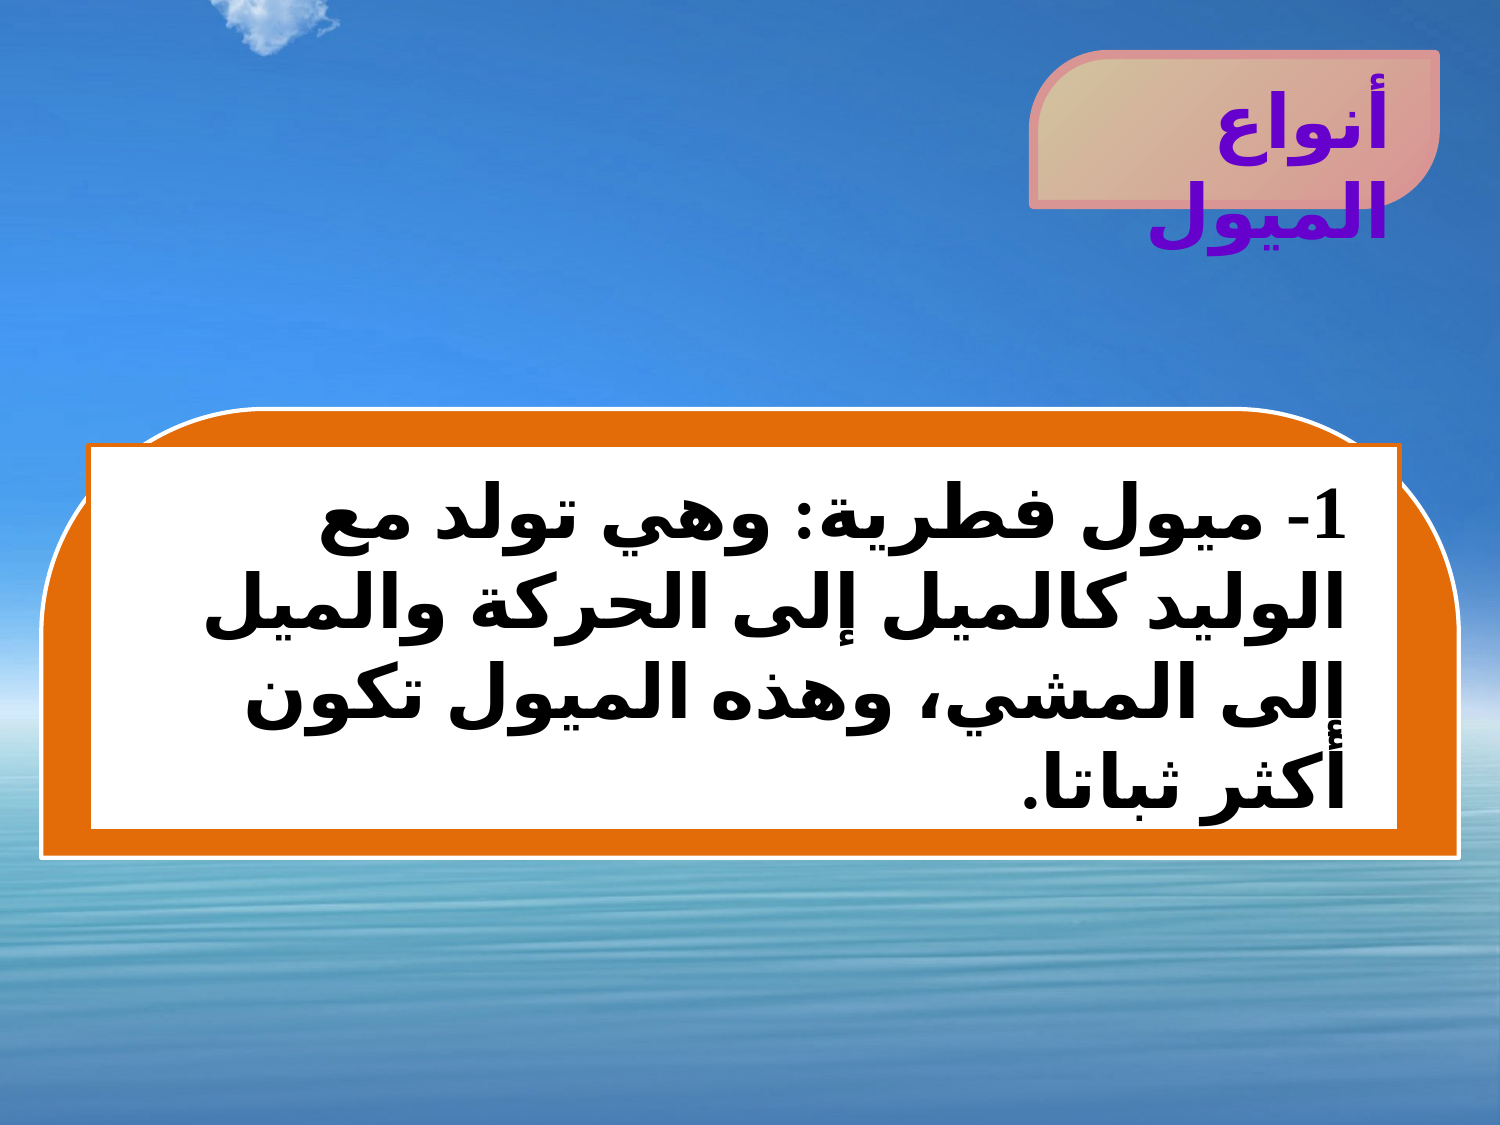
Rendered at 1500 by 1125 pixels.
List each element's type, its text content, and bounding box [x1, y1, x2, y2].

text_box [1033, 54, 1436, 205]
text_box أنواع الميول [1072, 66, 1407, 173]
picture [0, 0, 1500, 1125]
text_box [41, 408, 1459, 859]
